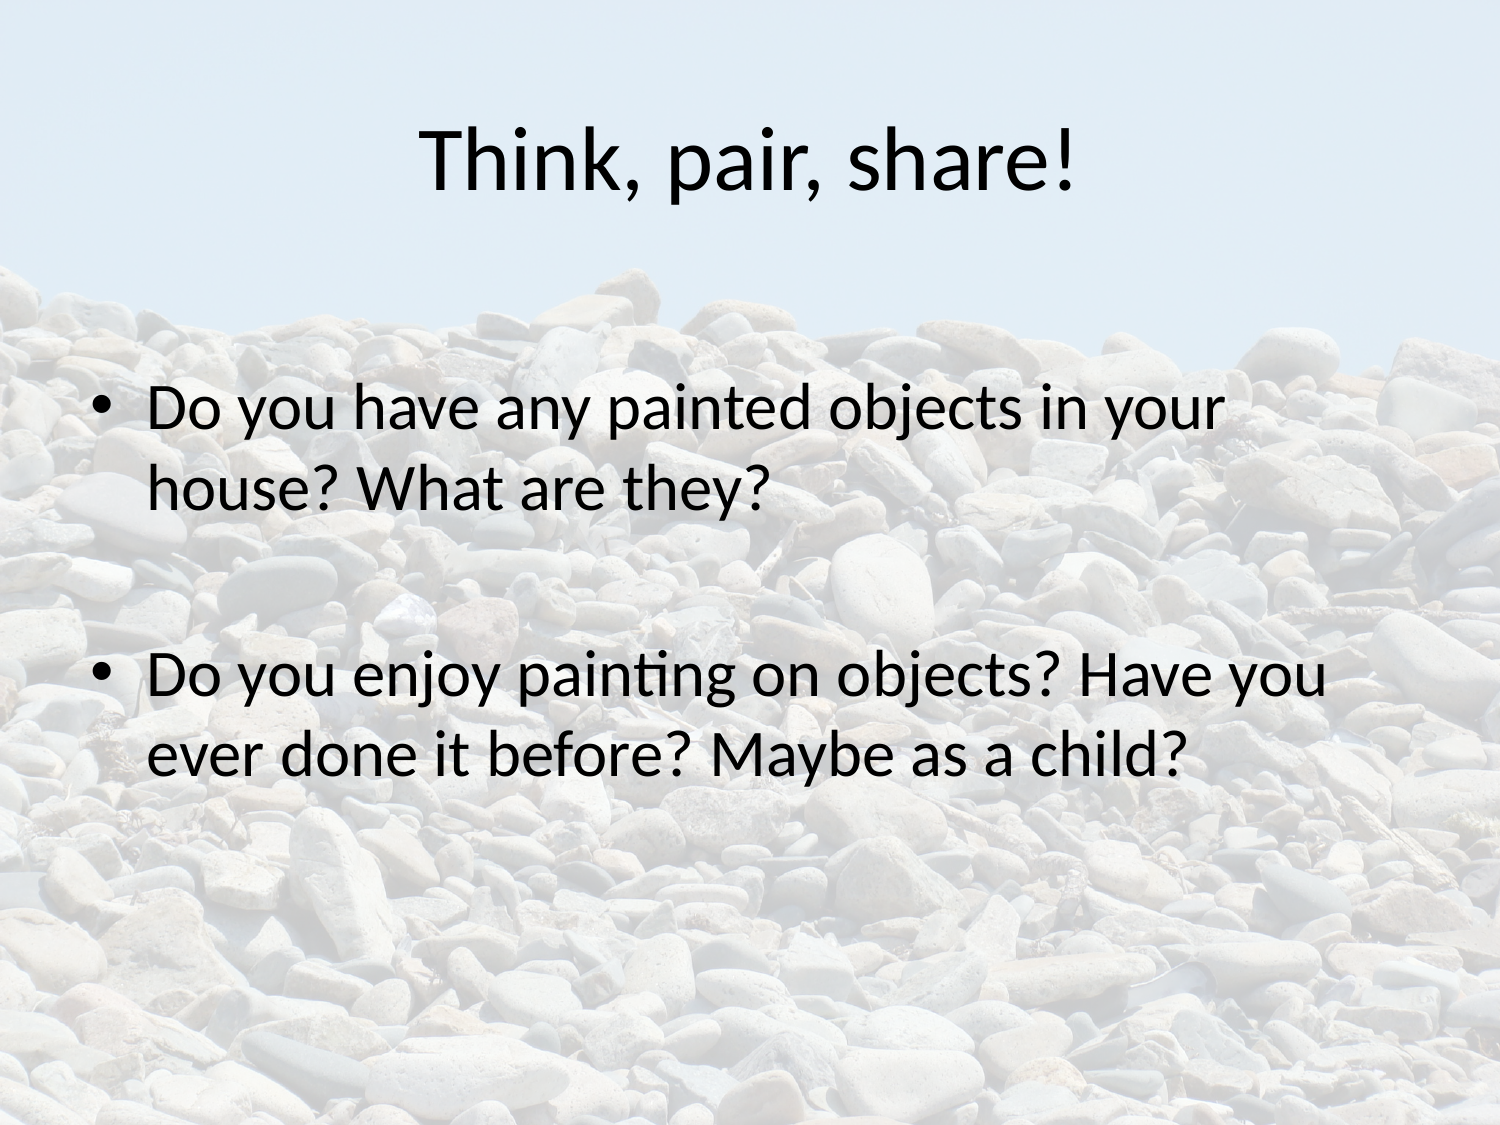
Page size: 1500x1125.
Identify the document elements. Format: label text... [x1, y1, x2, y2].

title Think, pair, share! [75, 45, 1425, 262]
list Do you have any painted objects in your house? What are they? Do you enjoy painting on objects? Have you ever done it before? Maybe as a child? [75, 262, 1425, 1005]
